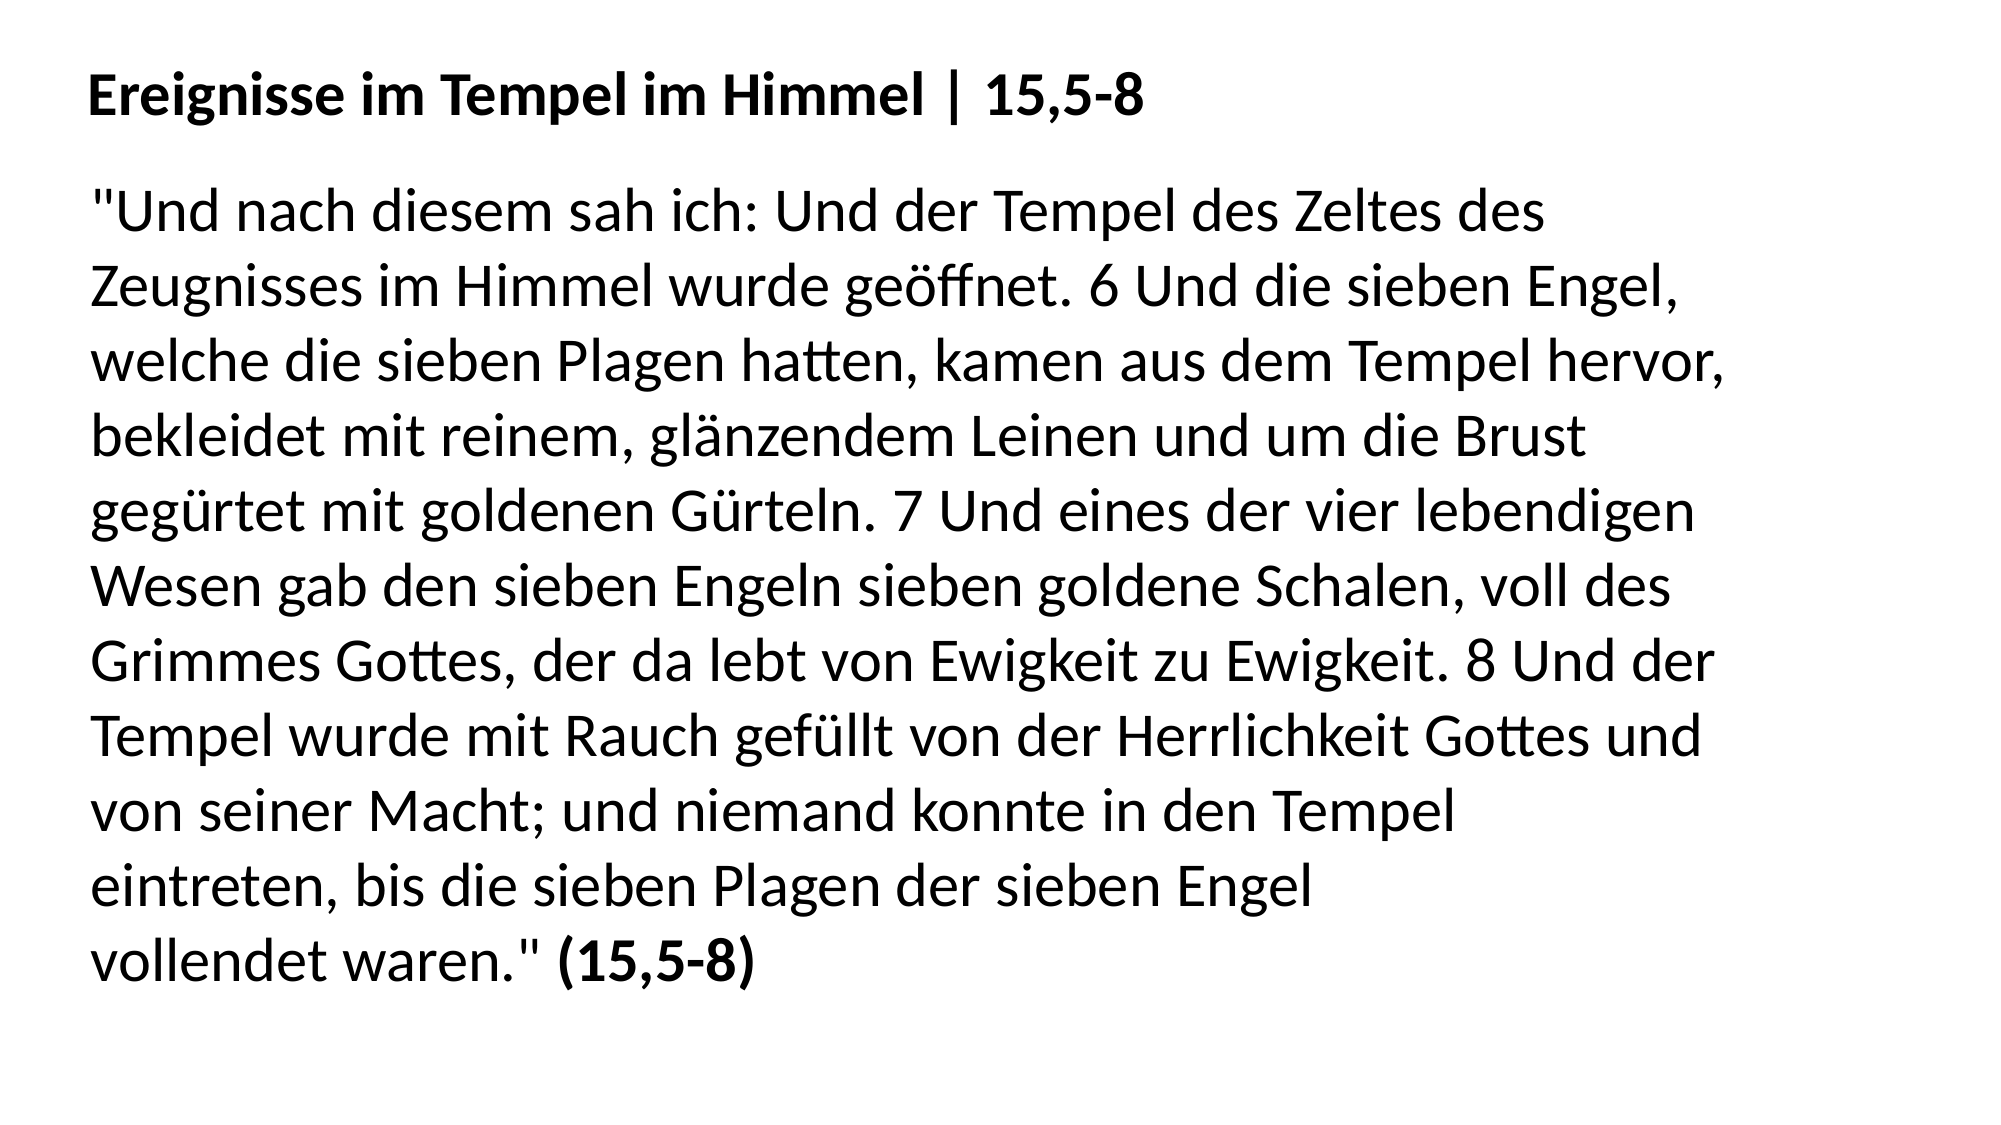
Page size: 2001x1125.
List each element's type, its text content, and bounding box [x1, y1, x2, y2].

text_box "Und nach diesem sah ich: Und der Tempel des Zeltes des Zeugnisses im Himmel wurde geöffnet. 6 Und die sieben Engel, welche die sieben Plagen hatten, kamen aus dem Tempel hervor, bekleidet mit reinem, glänzendem Leinen und um die Brust gegürtet mit goldenen Gürteln. 7 Und eines der vier lebendigen Wesen gab den sieben Engeln sieben goldene Schalen, voll des Grimmes Gottes, der da lebt von Ewigkeit zu Ewigkeit. 8 Und der Tempel wurde mit Rauch gefüllt von der Herrlichkeit Gottes und von seiner Macht; und niemand konnte in den Tempel eintreten, bis die sieben Plagen der sieben Engel vollendet waren." (15,5-8) [76, 161, 1757, 1001]
text_box Ereignisse im Tempel im Himmel | 15,5-8 [72, 45, 1162, 136]
